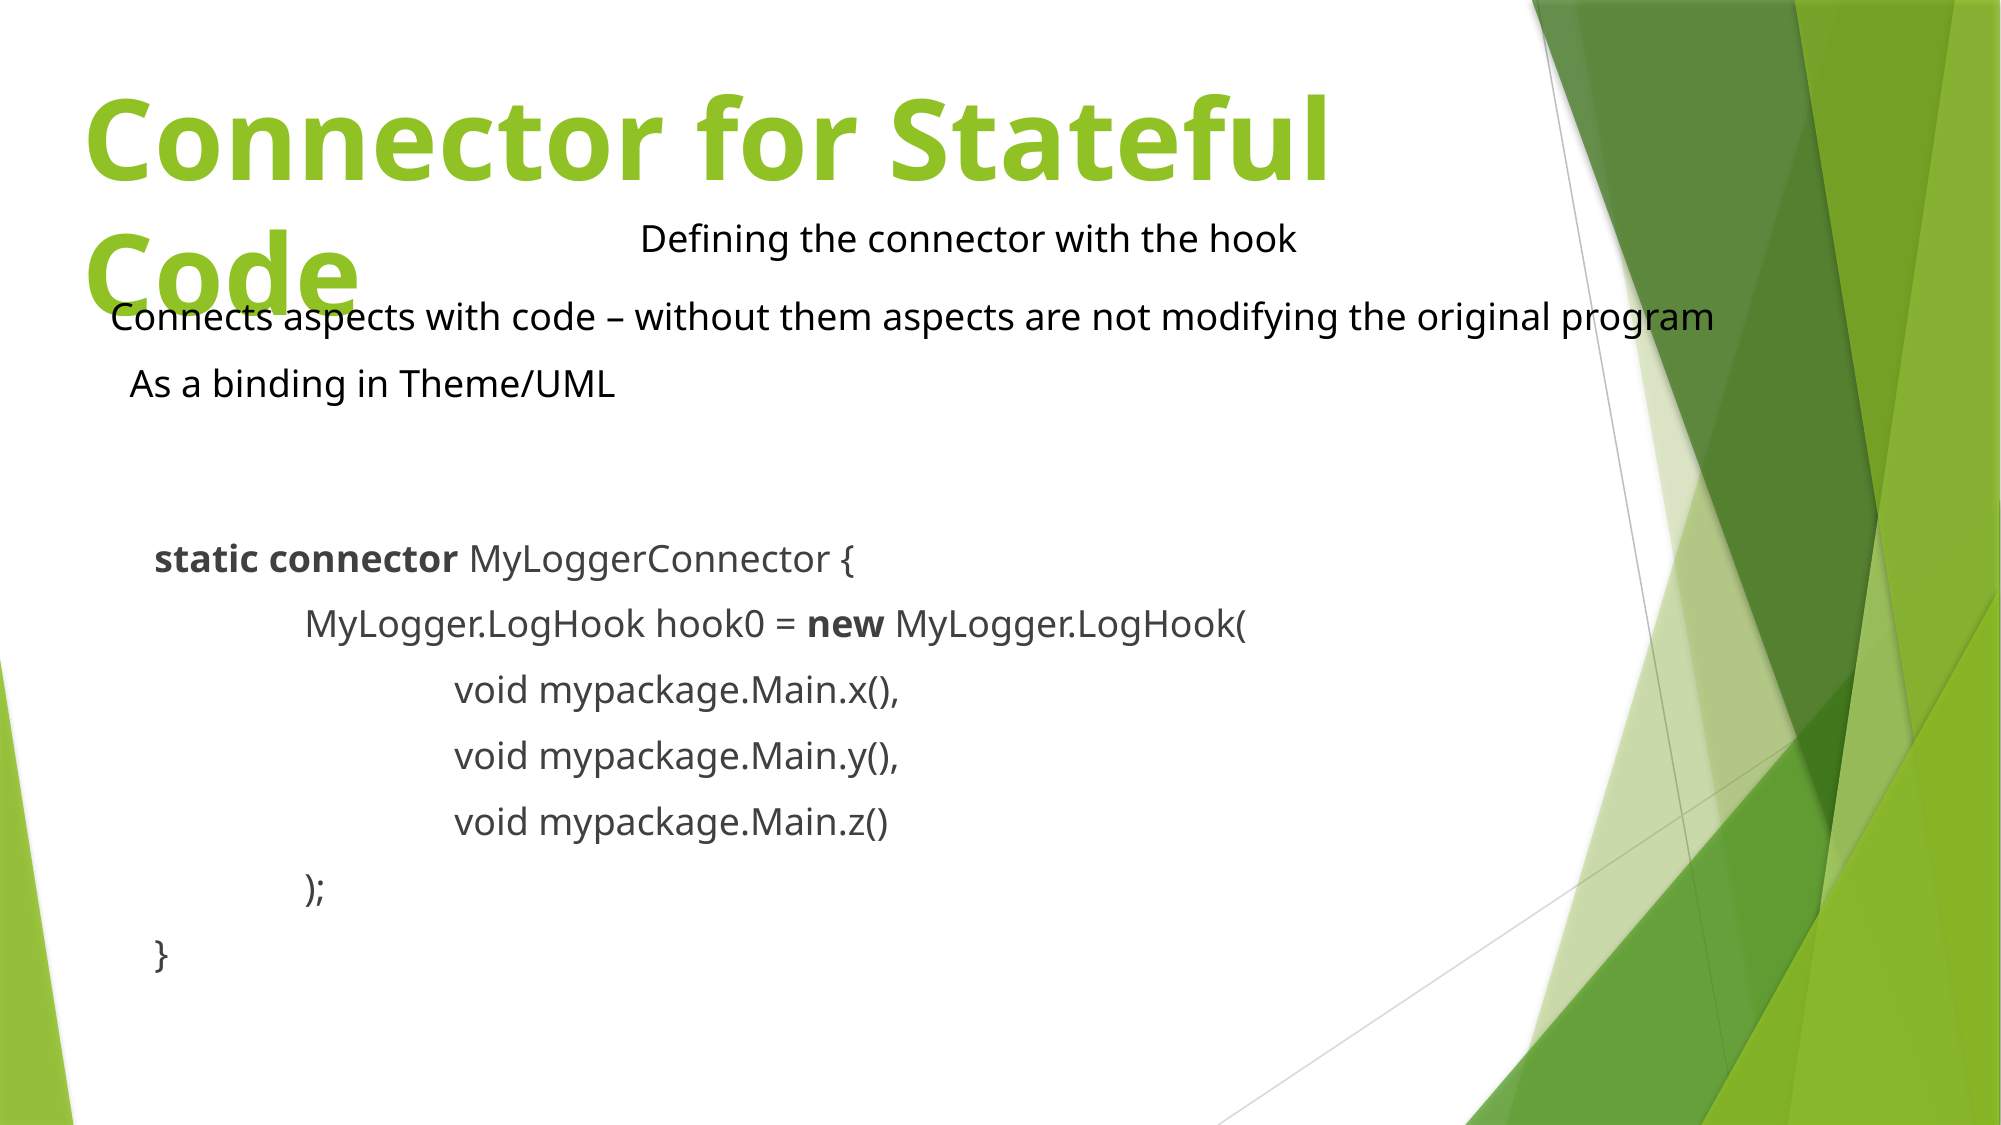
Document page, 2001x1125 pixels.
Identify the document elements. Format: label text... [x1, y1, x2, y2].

text_box As a binding in Theme/UML [114, 353, 632, 413]
text_box Connects aspects with code – without them aspects are not modifying the original program [95, 285, 1732, 346]
title Connector for Stateful Code [67, 60, 1577, 277]
list static connector MyLoggerConnector { MyLogger.LogHook hook0 = new MyLogger.LogHook( void mypackage.Main.x(), void mypackage.Main.y(), void mypackage.Main.z() ); } [139, 527, 1550, 1125]
text_box Defining the connector with the hook [625, 207, 1313, 267]
